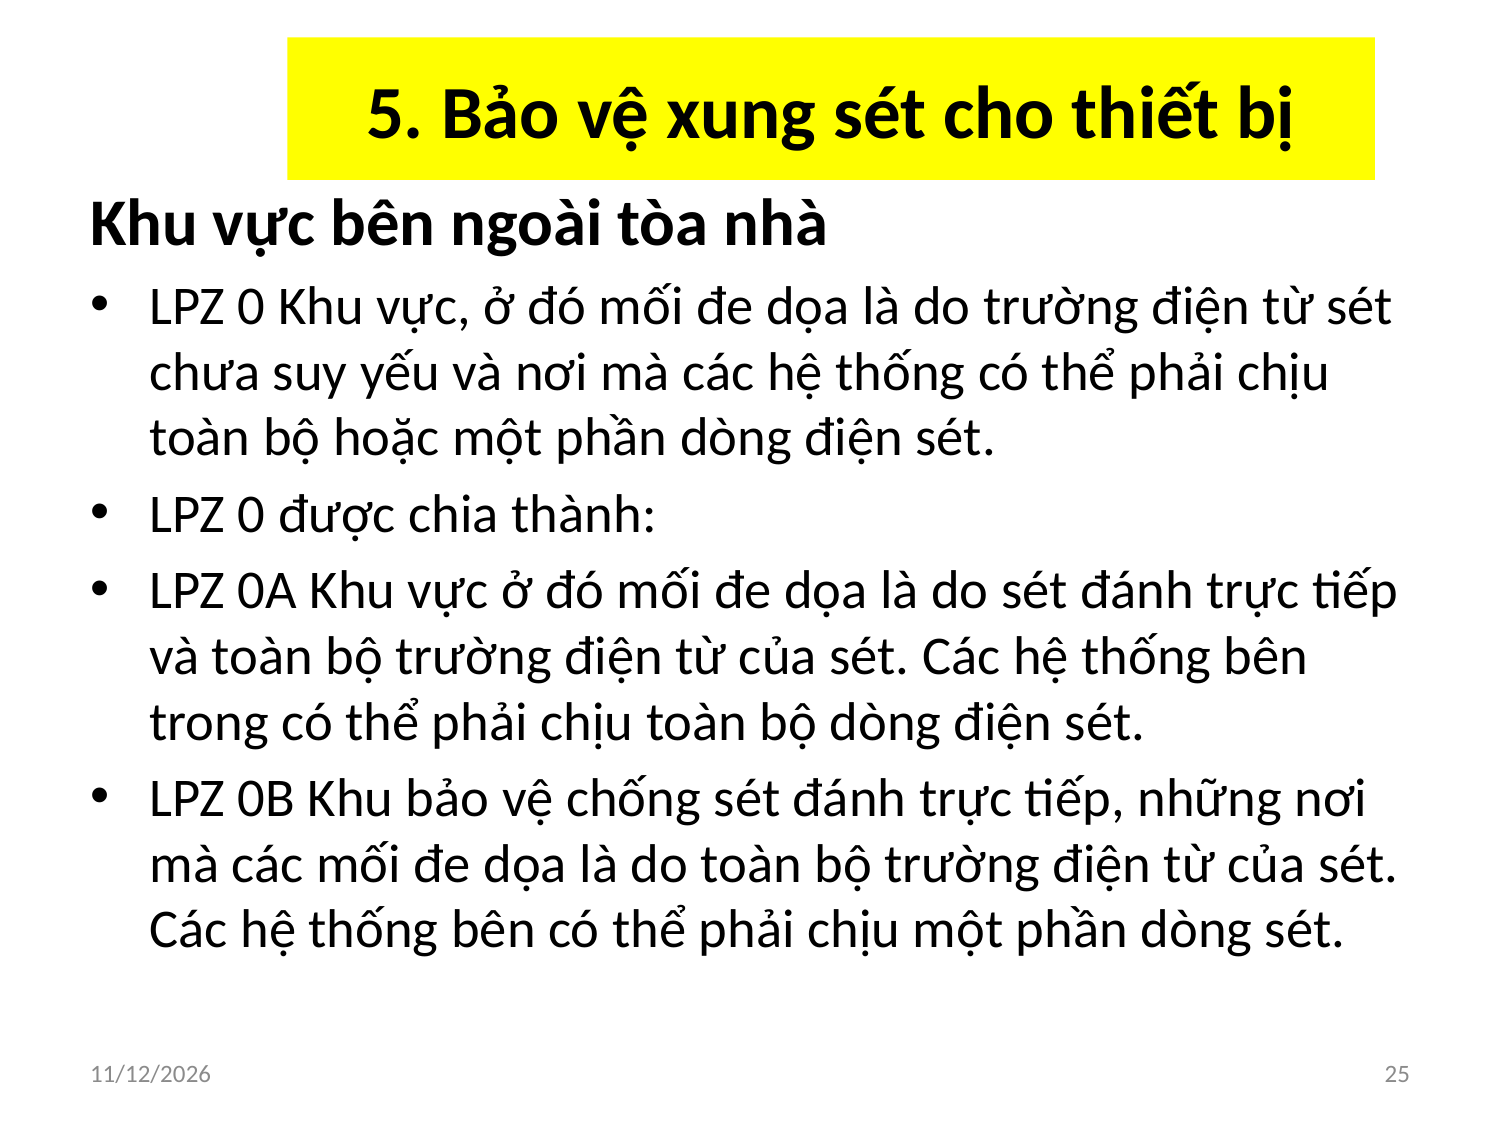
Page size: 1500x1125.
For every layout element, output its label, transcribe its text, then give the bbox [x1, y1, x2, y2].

list LPZ 0 Khu vực, ở đó mối đe dọa là do trường điện từ sét chưa suy yếu và nơi mà các hệ thống có thể phải chịu toàn bộ hoặc một phần dòng điện sét. LPZ 0 được chia thành: LPZ 0A Khu vực ở đó mối đe dọa là do sét đánh trực tiếp và toàn bộ trường điện từ của sét. Các hệ thống bên trong có thể phải chịu toàn bộ dòng điện sét. LPZ 0B Khu bảo vệ chống sét đánh trực tiếp, những nơi mà các mối đe dọa là do toàn bộ trường điện từ của sét. Các hệ thống bên có thể phải chịu một phần dòng sét. [75, 262, 1425, 1005]
title Khu vực bên ngoài tòa nhà [75, 125, 1425, 262]
text_box 5. Bảo vệ xung sét cho thiết bị [287, 37, 1375, 180]
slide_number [75, 1042, 425, 1103]
slide_number 25 [1074, 1042, 1425, 1103]
